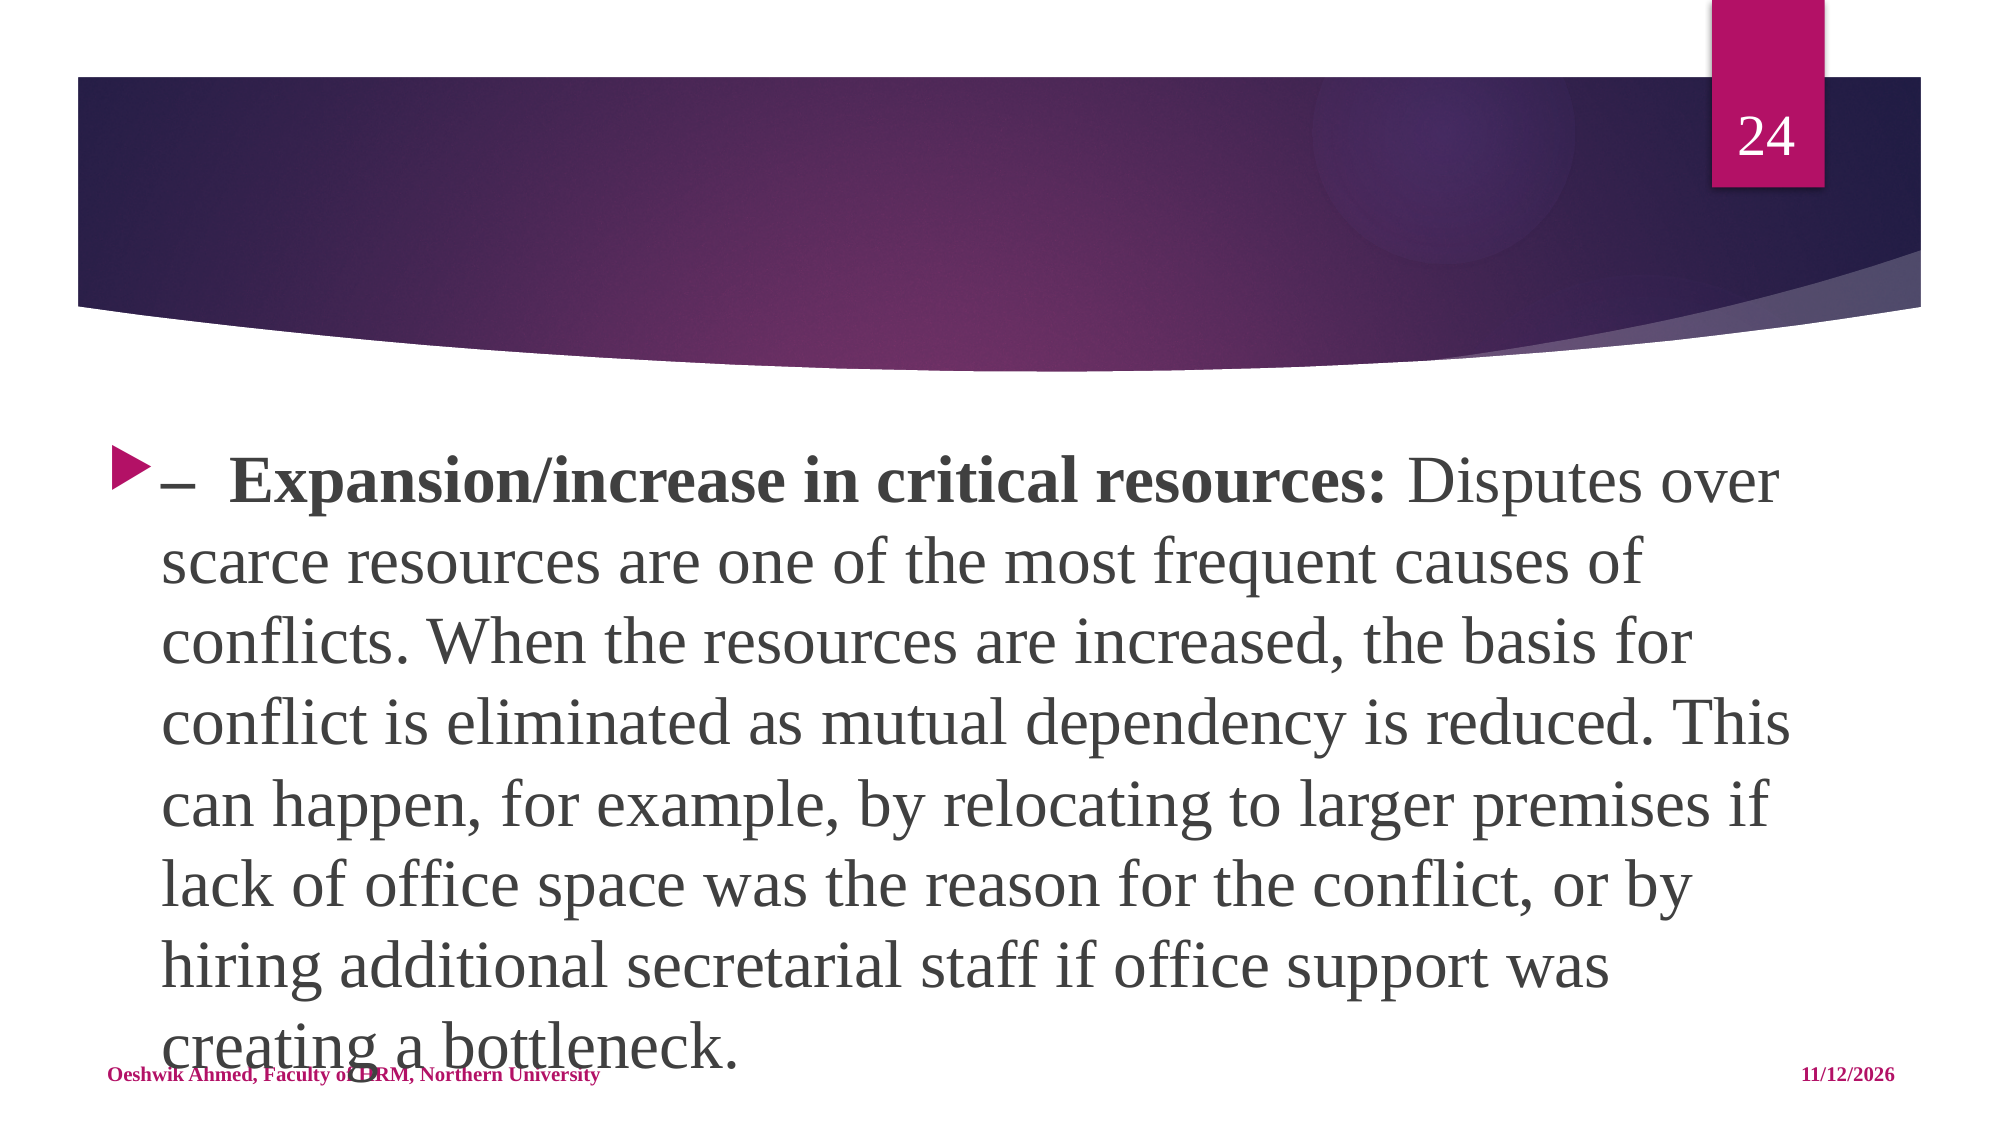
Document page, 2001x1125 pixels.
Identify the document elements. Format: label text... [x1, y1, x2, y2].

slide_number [1747, 1048, 1911, 1099]
footer Oeshwik Ahmed, Faculty of HRM, Northern University [92, 1048, 726, 1099]
list – Expansion/increase in critical resources: Disputes over scarce resources are one of the most frequent causes of conflicts. When the resources are increased, the basis for conflict is eliminated as mutual dependency is reduced. This can happen, for example, by relocating to larger premises if lack of office space was the reason for the conflict, or by hiring additional secretarial staff if office support was creating a bottleneck. [92, 427, 1836, 1099]
slide_number 24 [1698, 48, 1836, 175]
